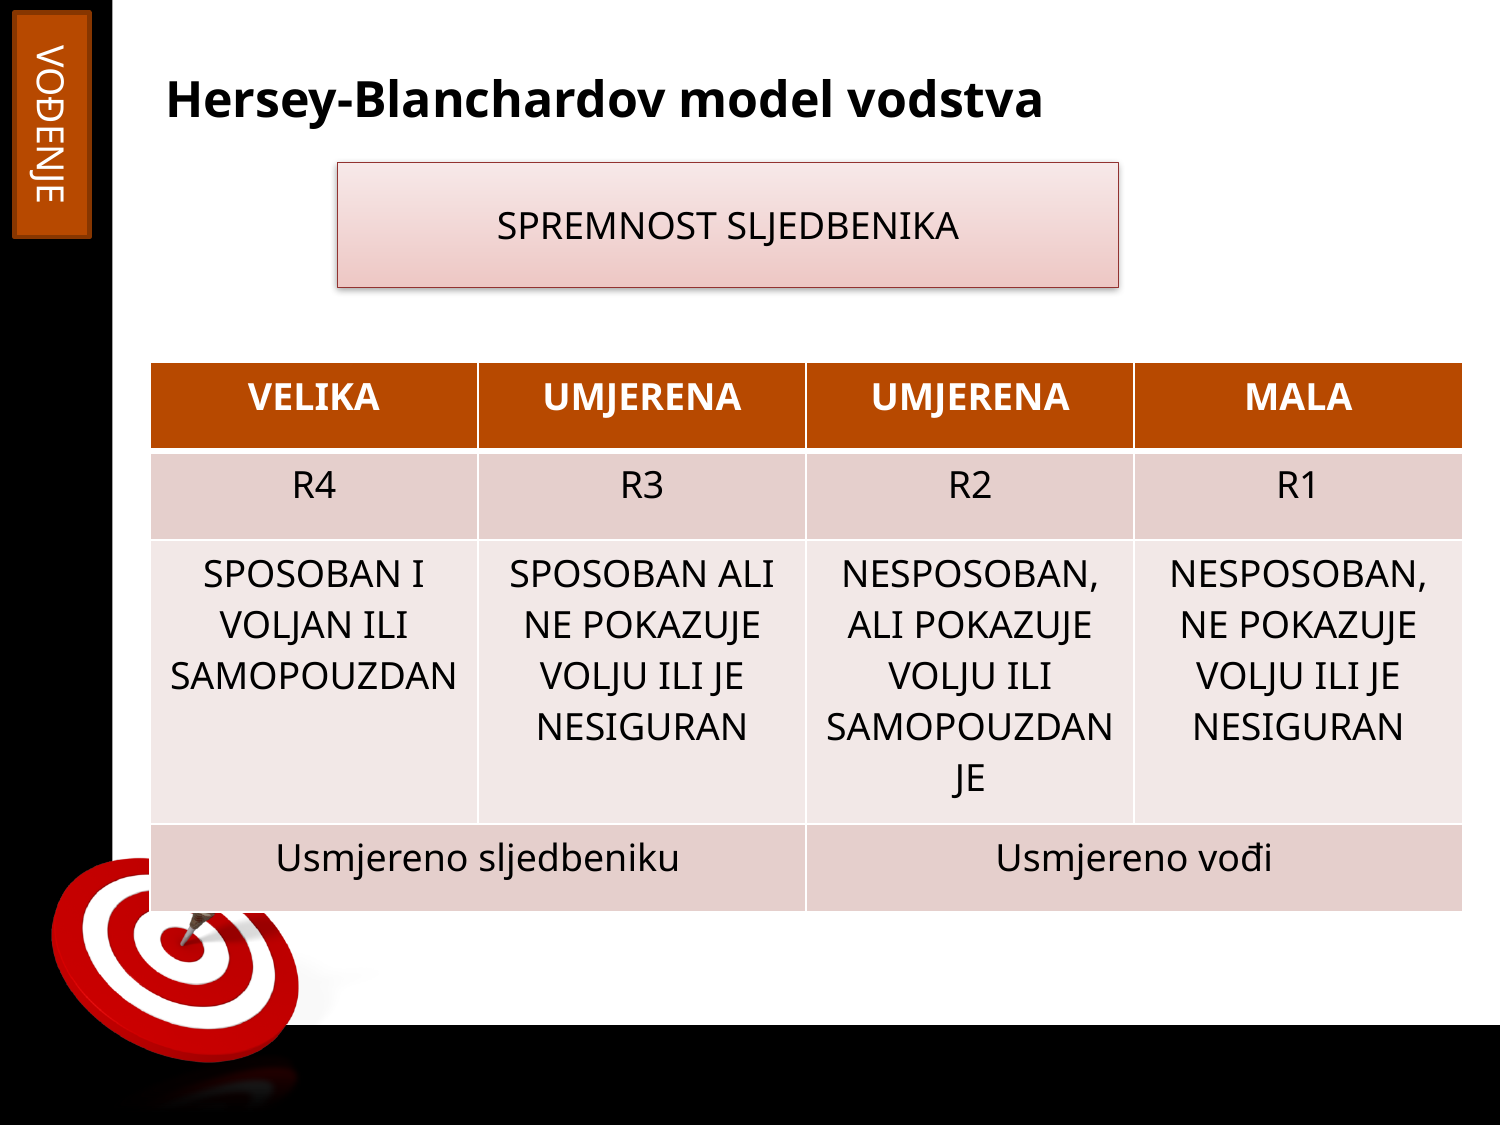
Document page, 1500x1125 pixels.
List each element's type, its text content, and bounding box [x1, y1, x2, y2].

table_cell R3 [479, 454, 805, 539]
text_box SPREMNOST SLJEDBENIKA [337, 162, 1119, 288]
table_cell Usmjereno sljedbeniku [151, 825, 805, 911]
text_box VOĐENJE [12, 10, 92, 239]
title Hersey-Blanchardov model vodstva [150, 45, 1425, 150]
table_cell SPOSOBAN ALI NE POKAZUJE VOLJU ILI JE NESIGURAN [479, 541, 805, 823]
table_cell R4 [151, 454, 477, 539]
table_cell R2 [807, 454, 1133, 539]
table_cell Usmjereno vođi [807, 825, 1462, 911]
table_cell R1 [1135, 454, 1462, 539]
table_cell NESPOSOBAN, NE POKAZUJE VOLJU ILI JE NESIGURAN [1135, 541, 1462, 823]
table_cell NESPOSOBAN, ALI POKAZUJE VOLJU ILI SAMOPOUZDANJE [807, 541, 1133, 823]
table_header UMJERENA [807, 363, 1133, 448]
table_header VELIKA [151, 363, 477, 448]
table_cell SPOSOBAN I VOLJAN ILI SAMOPOUZDAN [151, 541, 477, 823]
table_header MALA [1135, 363, 1462, 448]
picture [0, 699, 400, 1113]
table_header UMJERENA [479, 363, 805, 448]
